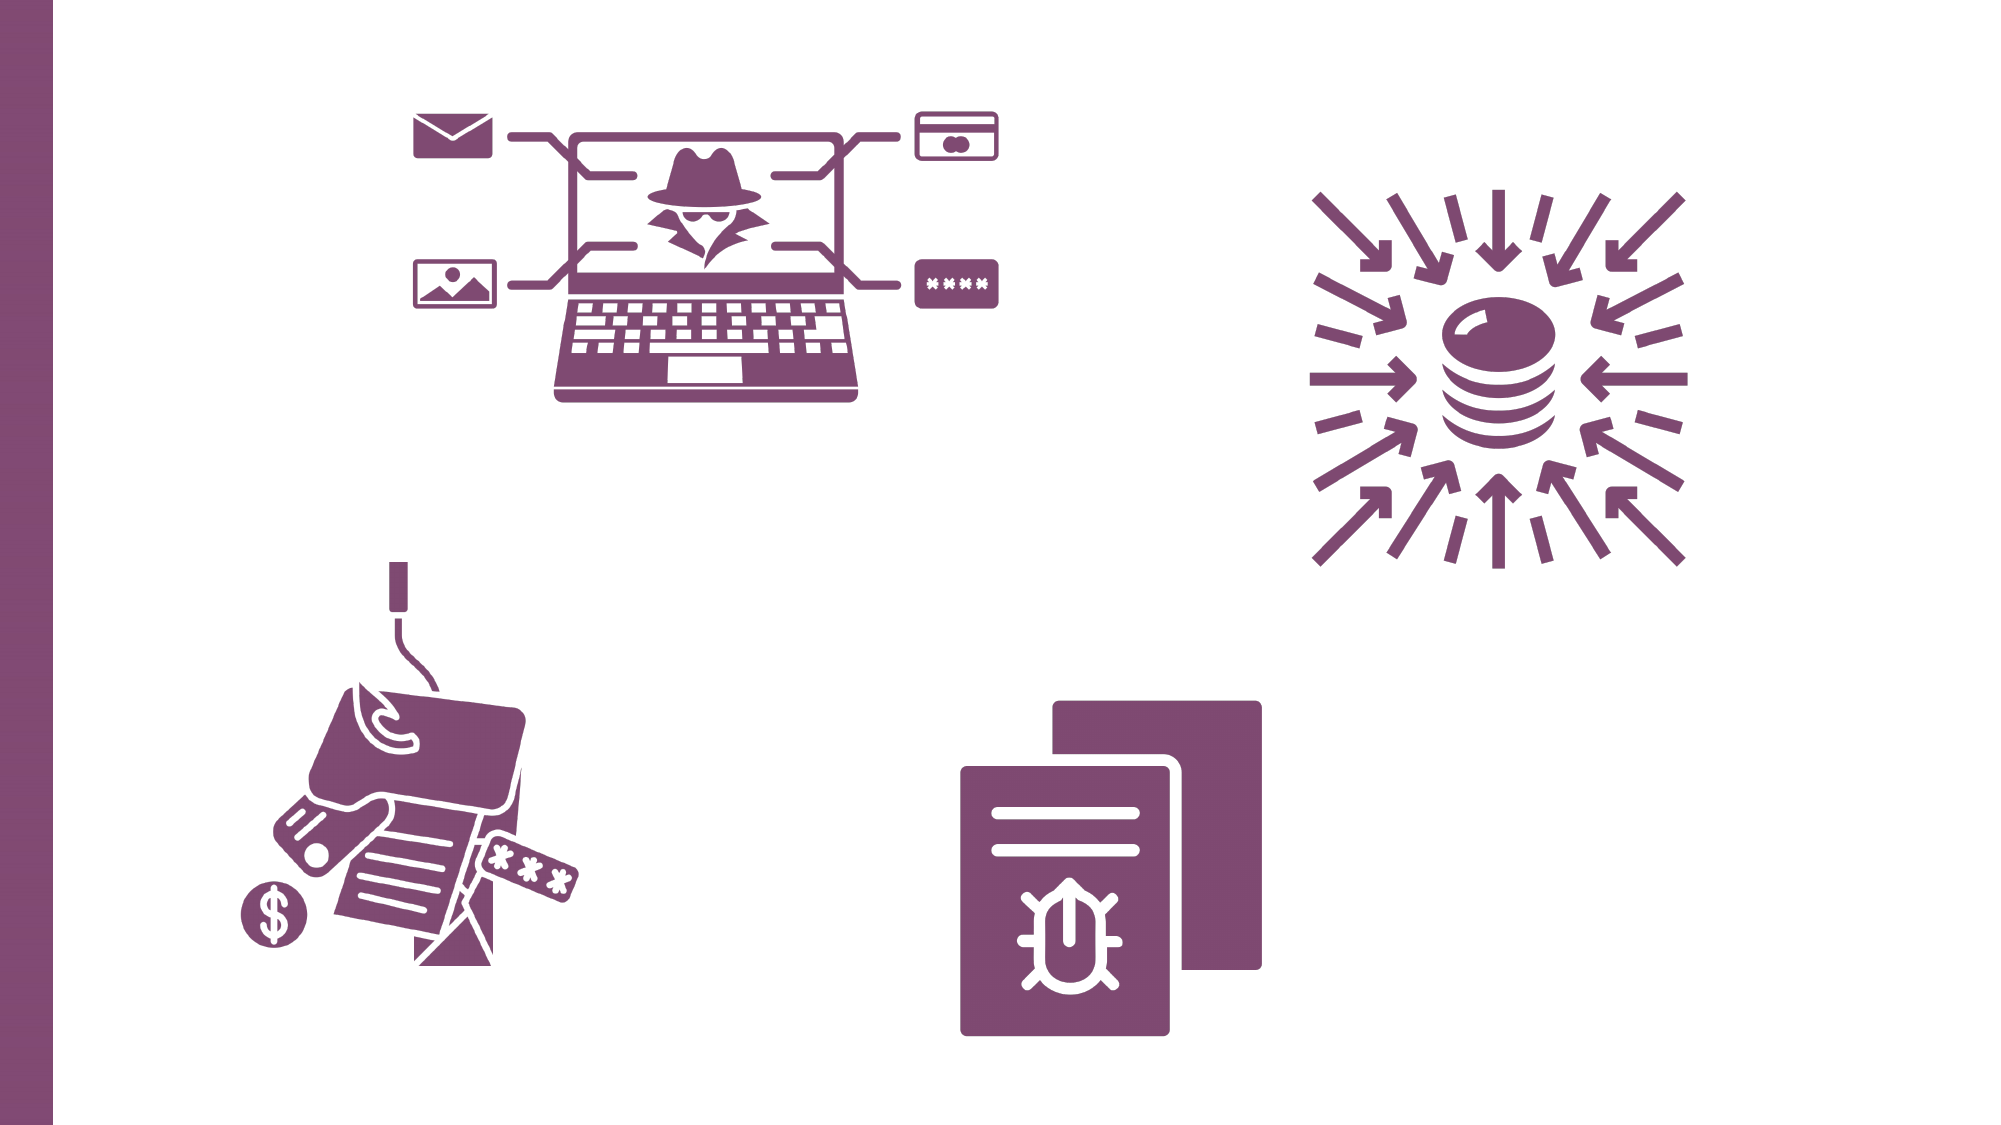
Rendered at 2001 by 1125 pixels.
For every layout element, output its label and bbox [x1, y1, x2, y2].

picture [1297, 177, 1700, 581]
picture [0, 0, 53, 1125]
picture [208, 0, 1012, 966]
picture [941, 698, 1281, 1038]
